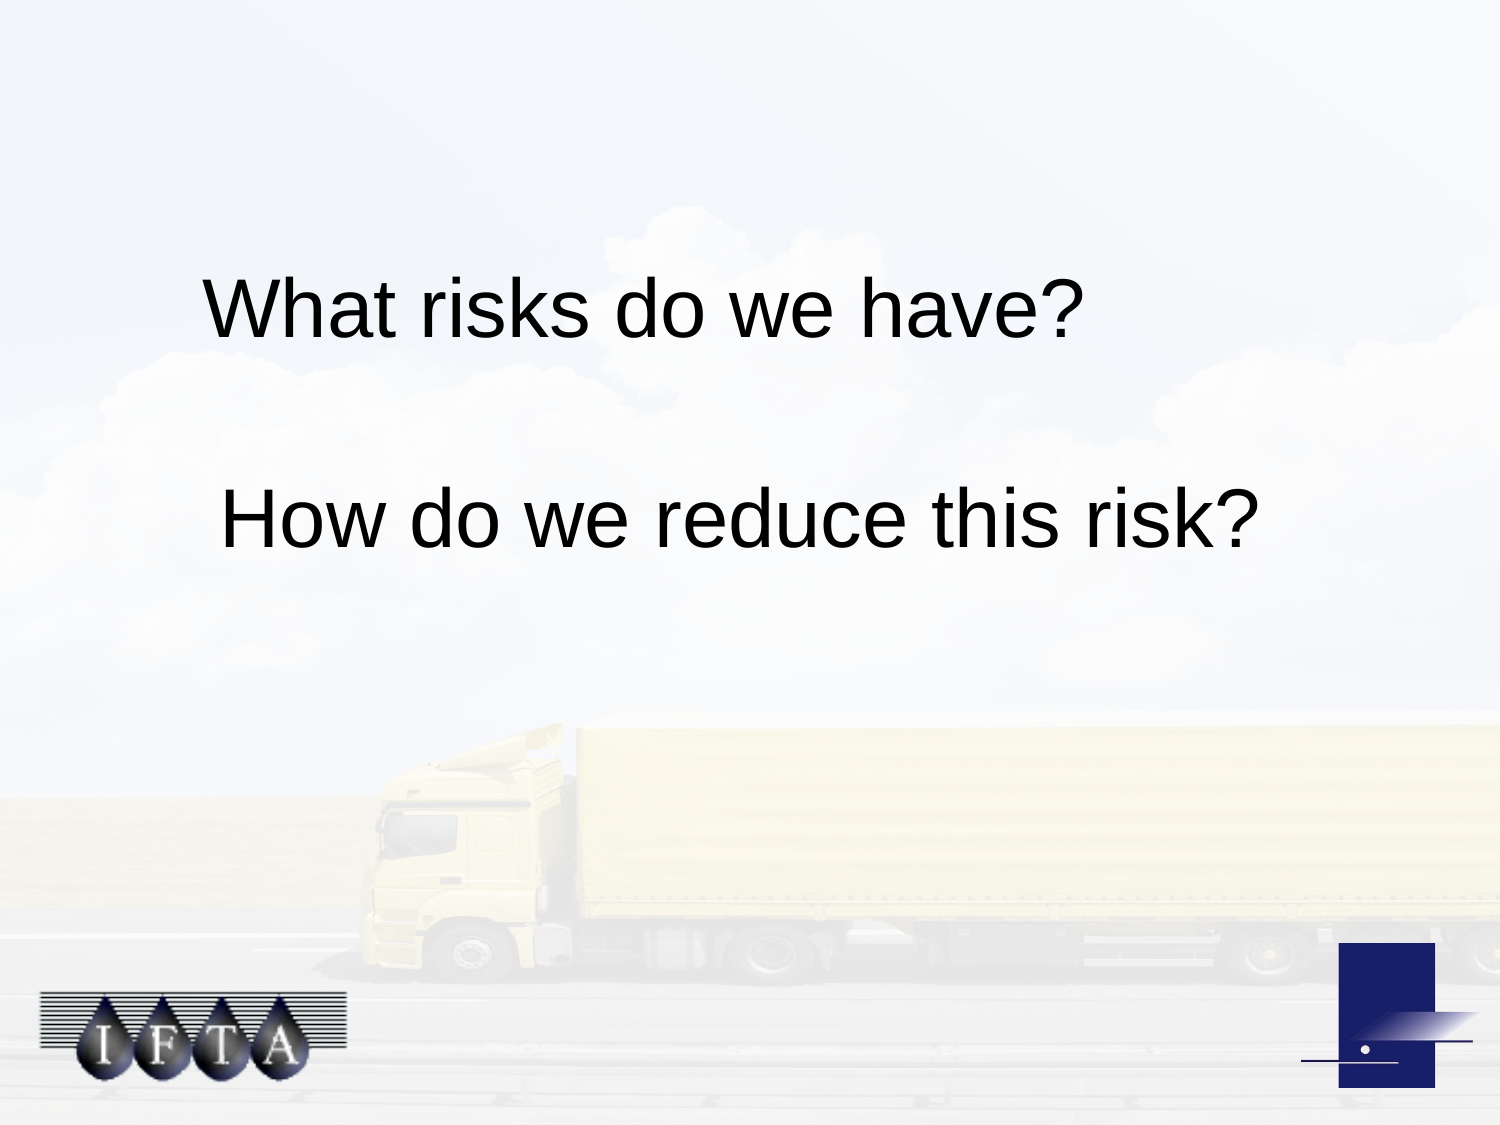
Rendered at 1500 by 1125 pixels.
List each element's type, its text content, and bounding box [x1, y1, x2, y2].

list What risks do we have? How do we reduce this risk? [112, 149, 1350, 788]
picture [1301, 943, 1500, 1088]
picture [37, 988, 350, 1087]
